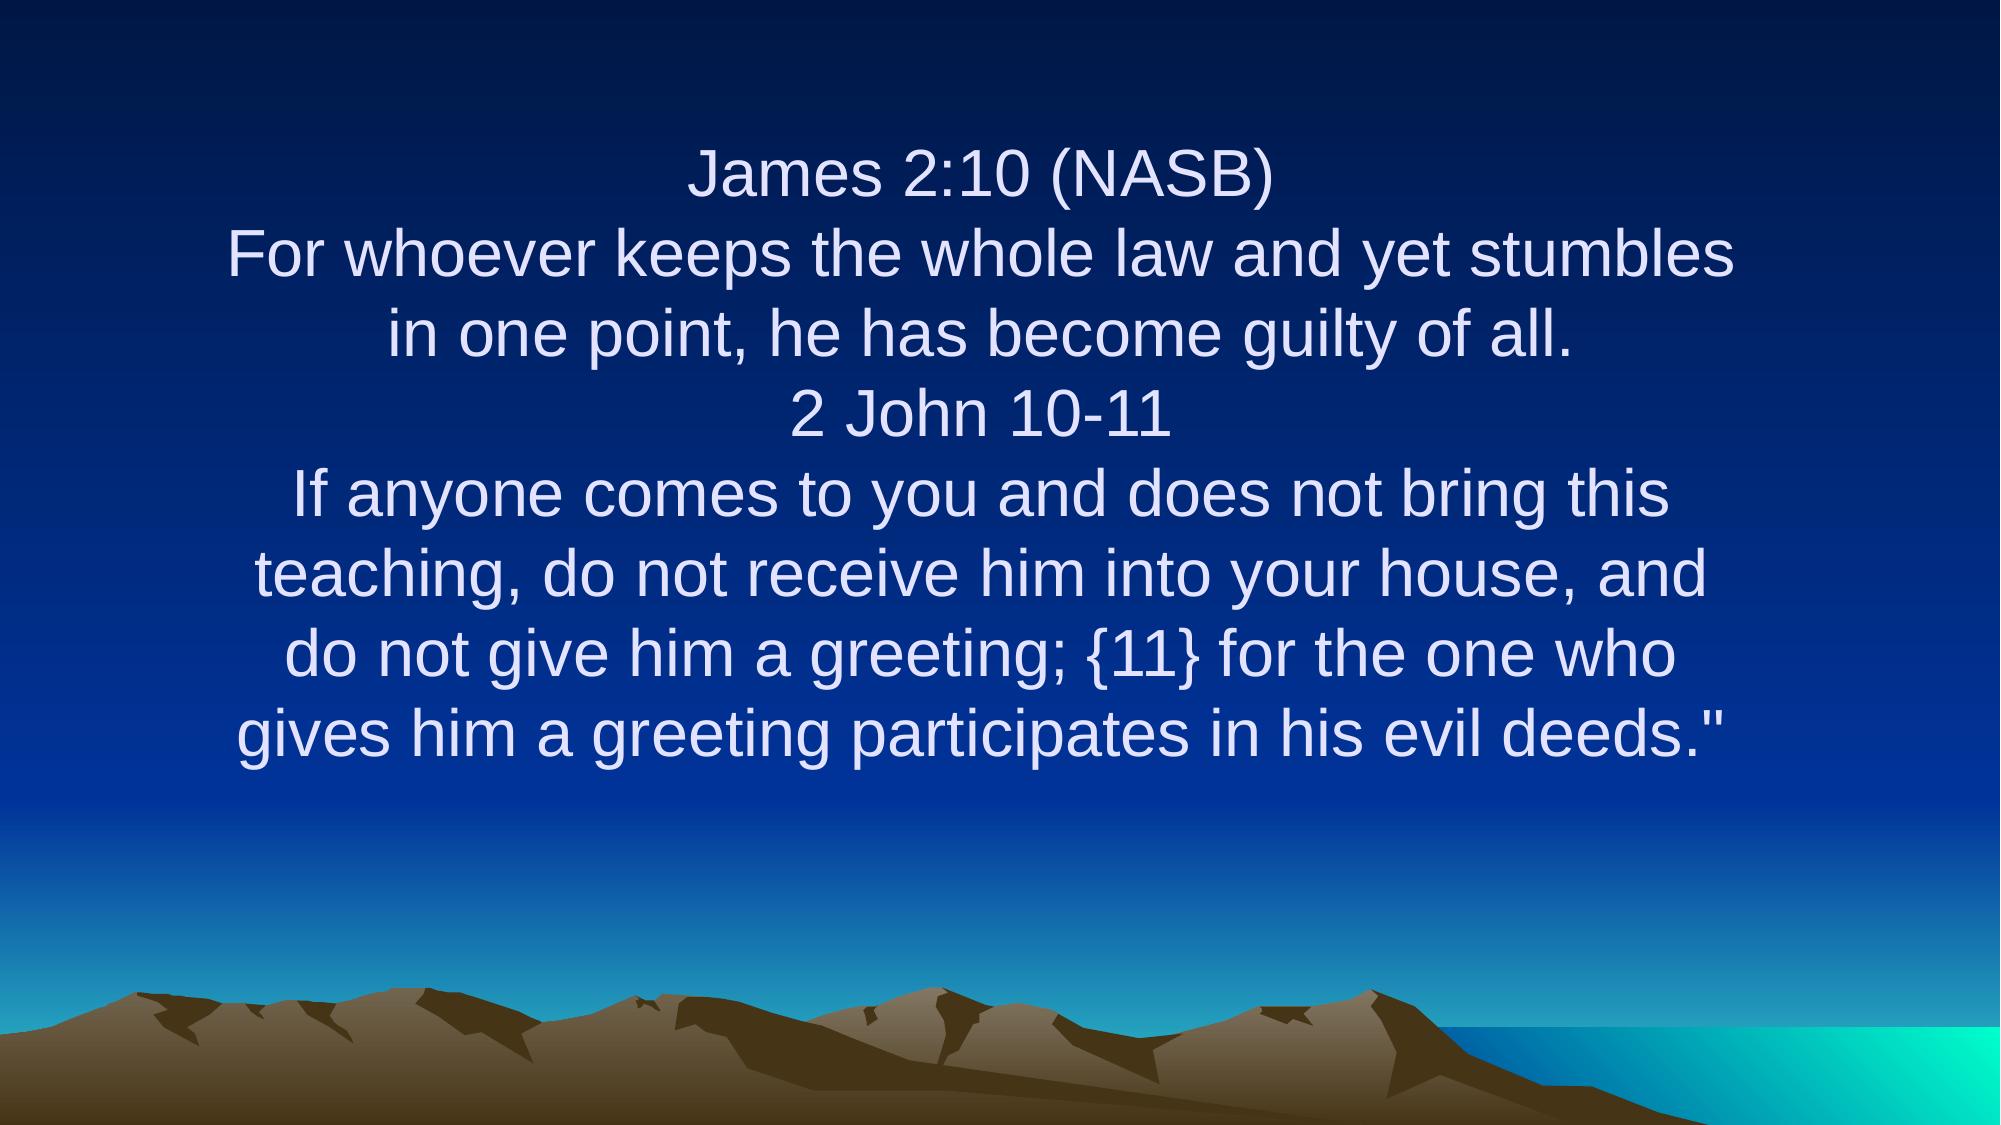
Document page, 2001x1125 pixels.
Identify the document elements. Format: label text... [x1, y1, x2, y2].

title James 2:10 (NASB) For whoever keeps the whole law and yet stumbles in one point, he has become guilty of all. 2 John 10-11 If anyone comes to you and does not bring this teaching, do not receive him into your house, and do not give him a greeting; {11} for the one who gives him a greeting participates in his evil deeds." [207, 37, 1756, 863]
